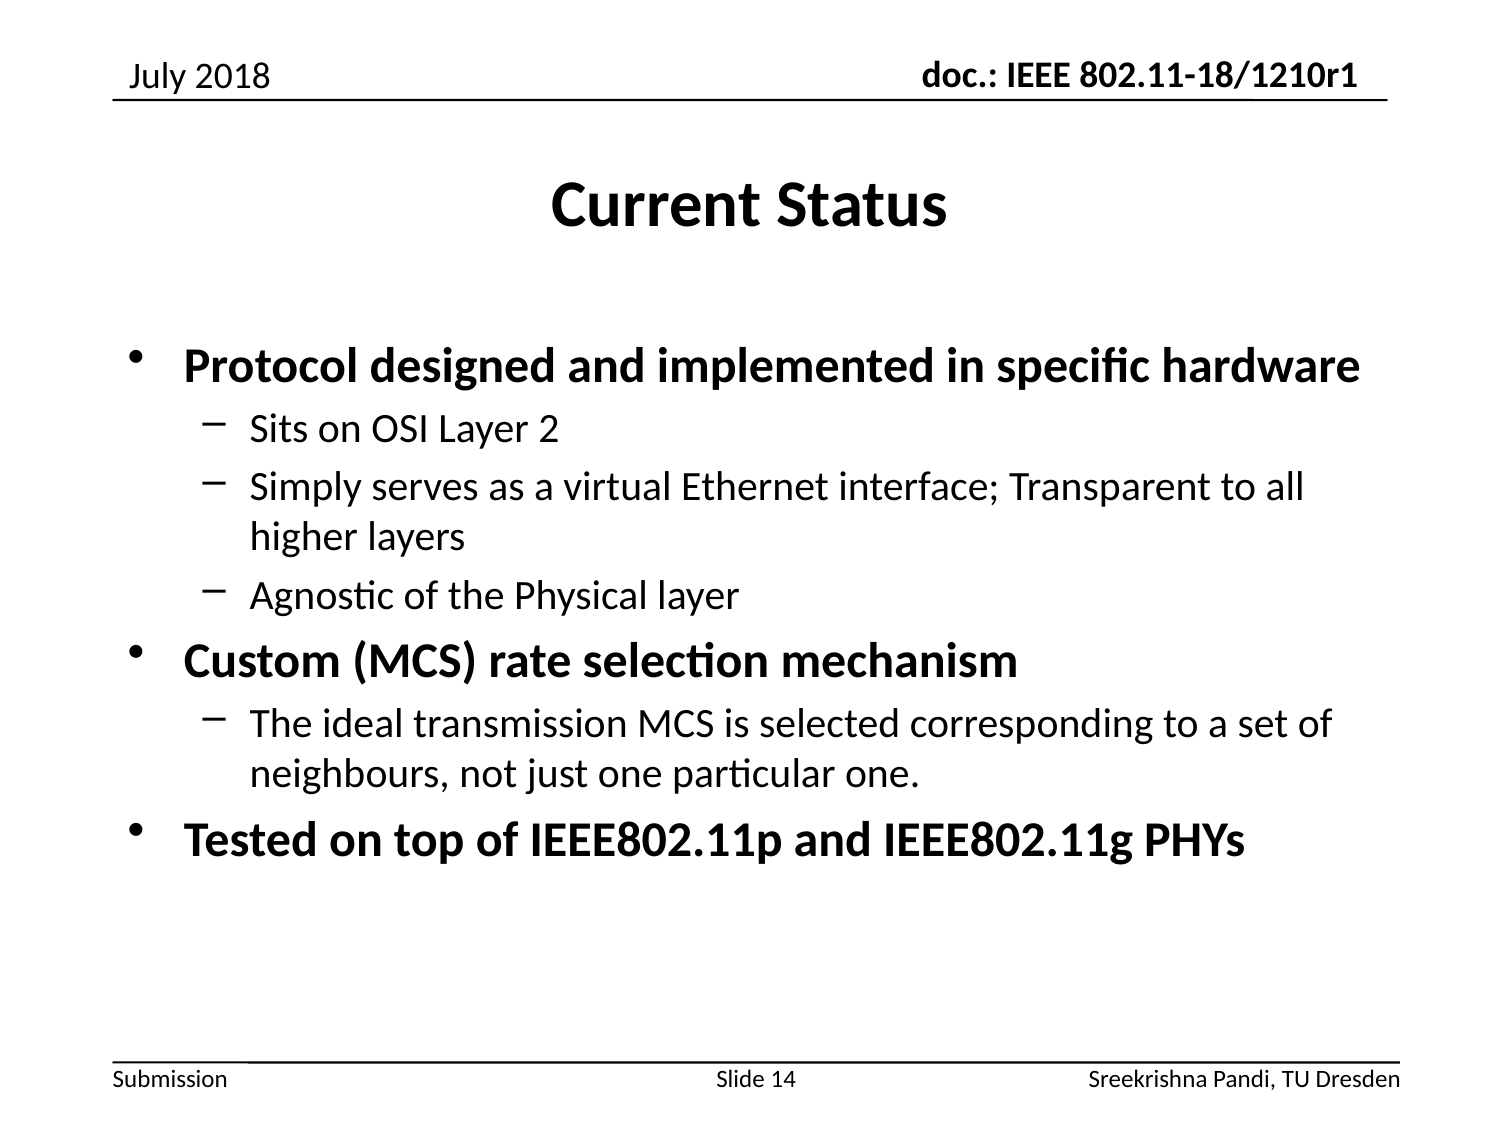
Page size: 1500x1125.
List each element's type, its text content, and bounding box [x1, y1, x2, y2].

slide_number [114, 43, 463, 111]
slide_number Slide 14 [713, 1061, 799, 1093]
title Current Status [112, 112, 1388, 288]
list Protocol designed and implemented in specific hardware Sits on OSI Layer 2 Simply serves as a virtual Ethernet interface; Transparent to all higher layers Agnostic of the Physical layer Custom (MCS) rate selection mechanism The ideal transmission MCS is selected corresponding to a set of neighbours, not just one particular one. Tested on top of IEEE802.11p and IEEE802.11g PHYs [112, 324, 1388, 951]
footer Sreekrishna Pandi, TU Dresden [1087, 1061, 1402, 1093]
